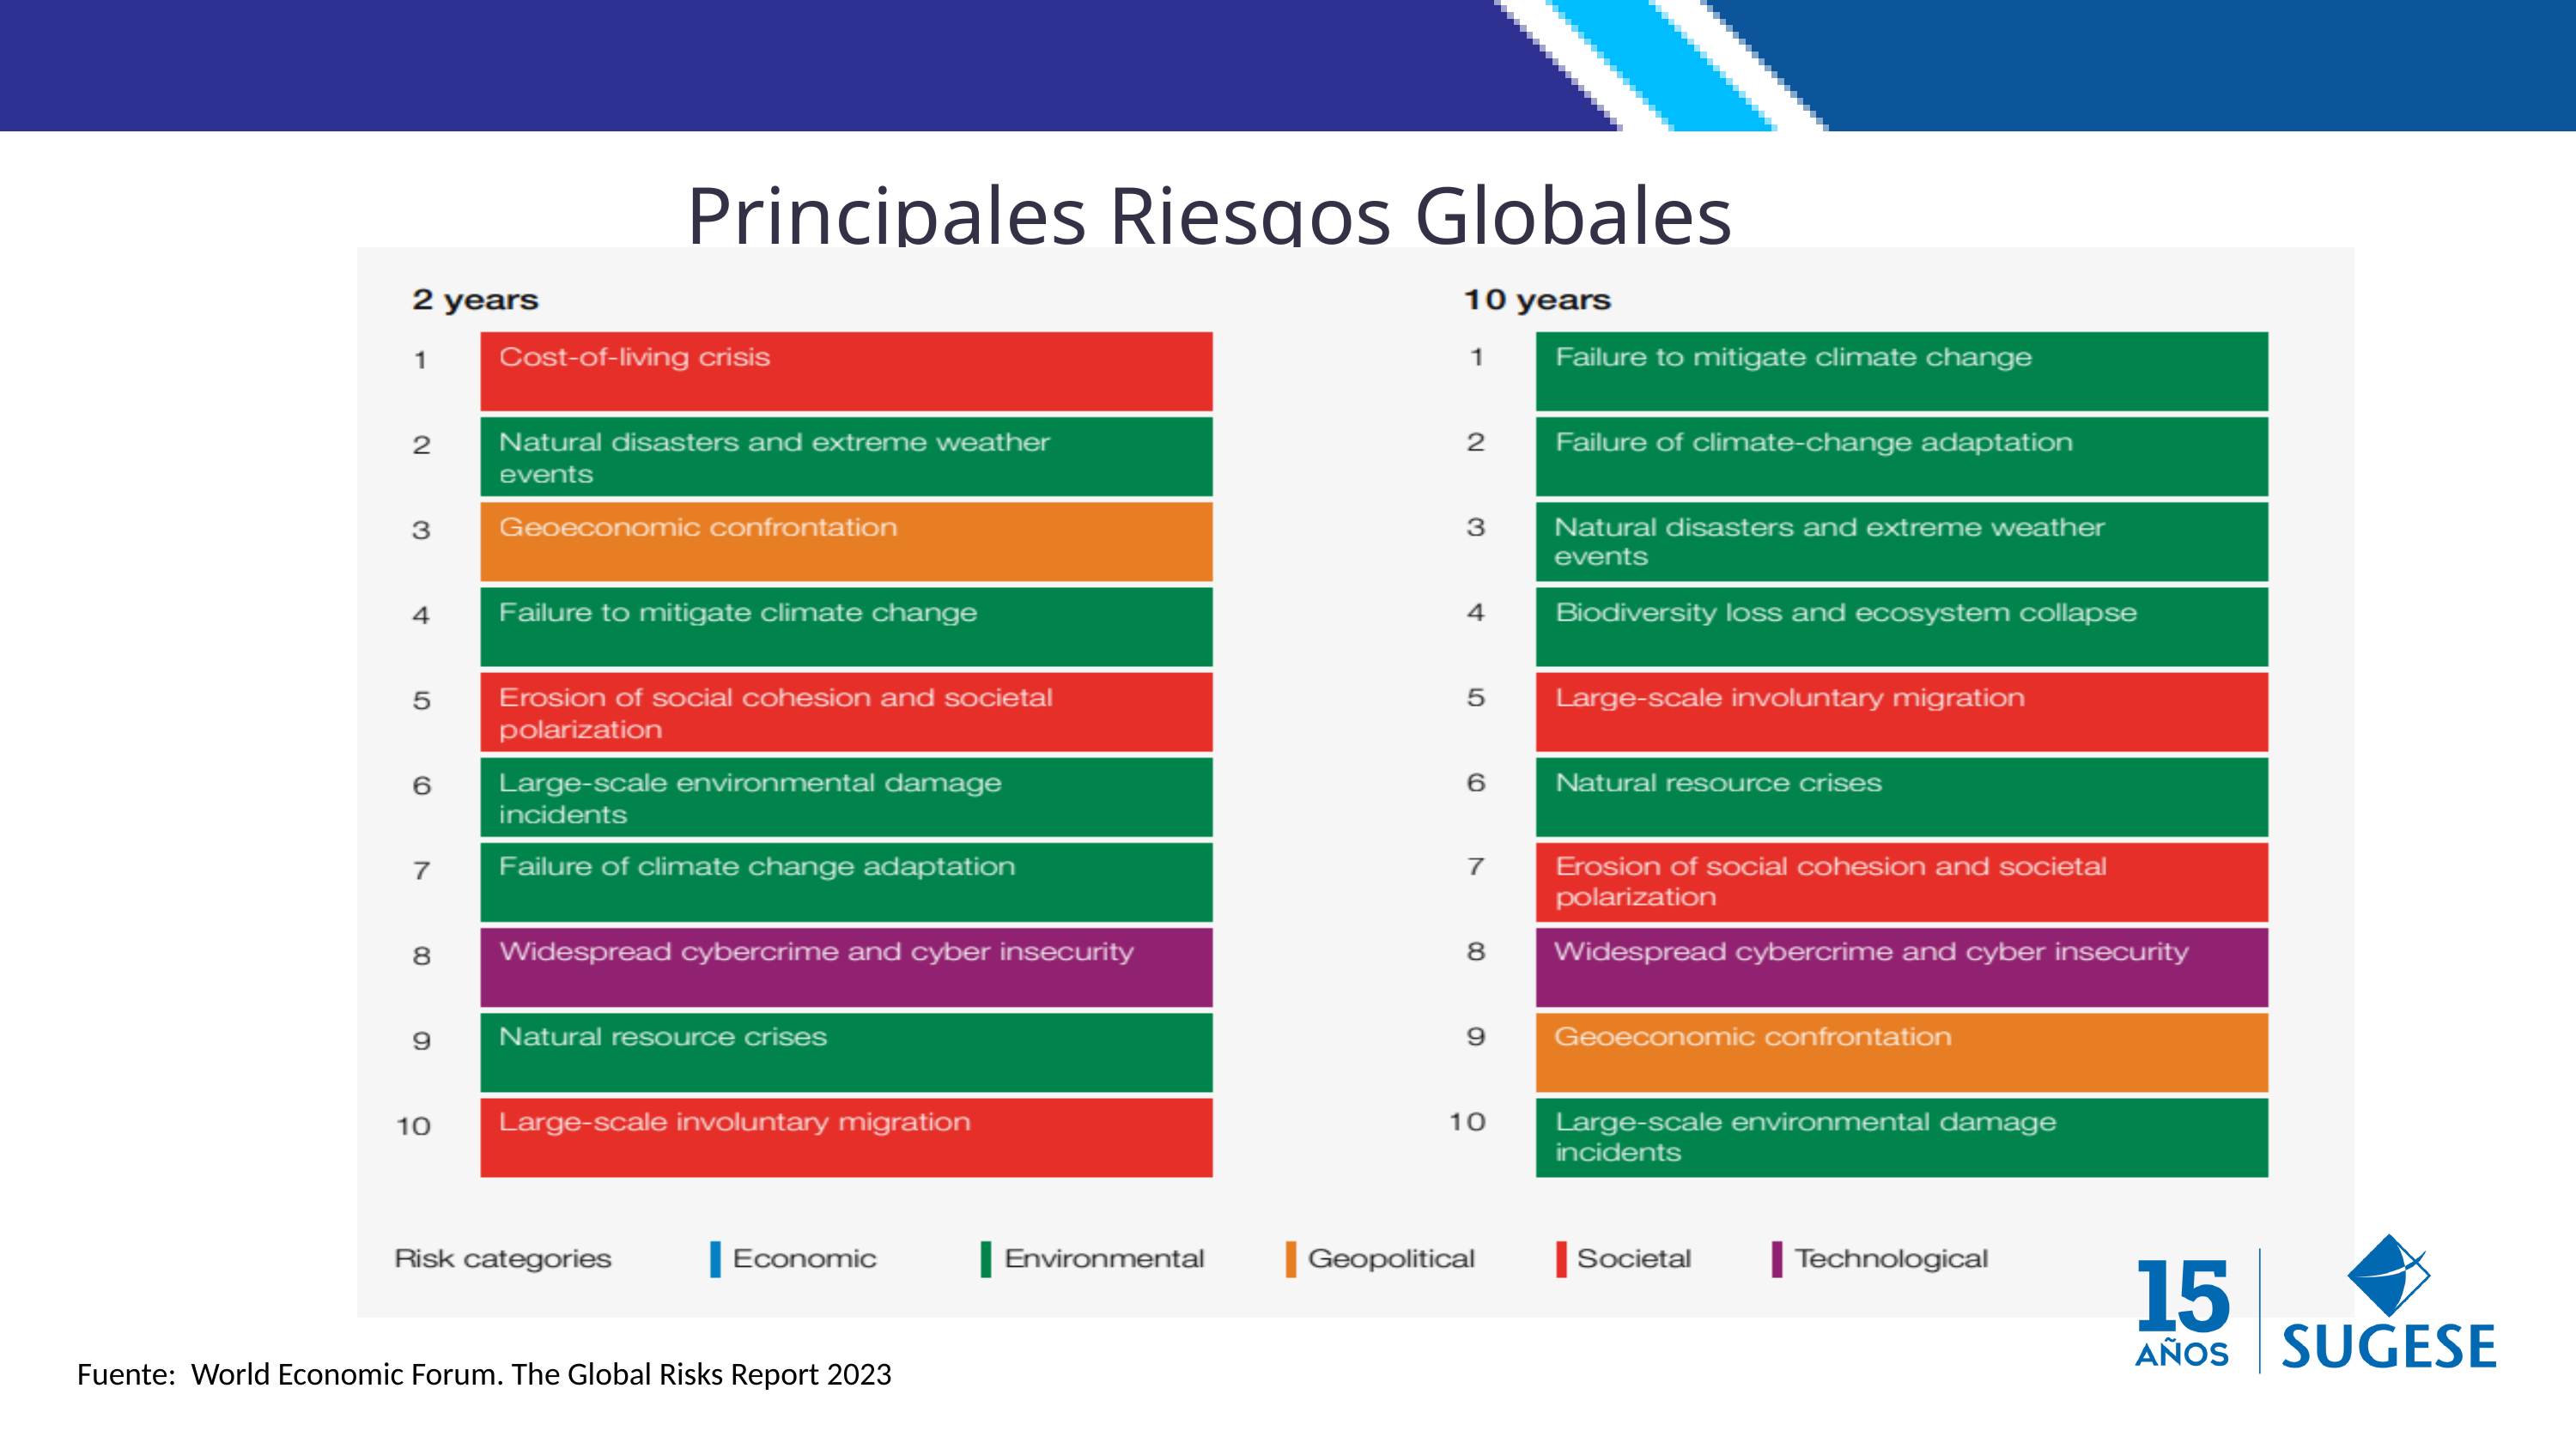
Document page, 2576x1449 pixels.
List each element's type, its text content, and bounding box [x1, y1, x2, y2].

picture [357, 247, 2354, 1319]
text_box Principales Riesgos Globales [357, 131, 2084, 246]
text_box Fuente: World Economic Forum. The Global Risks Report 2023 [64, 1346, 1149, 1398]
text_box [0, 0, 2576, 131]
text_box [2084, 1207, 2538, 1404]
